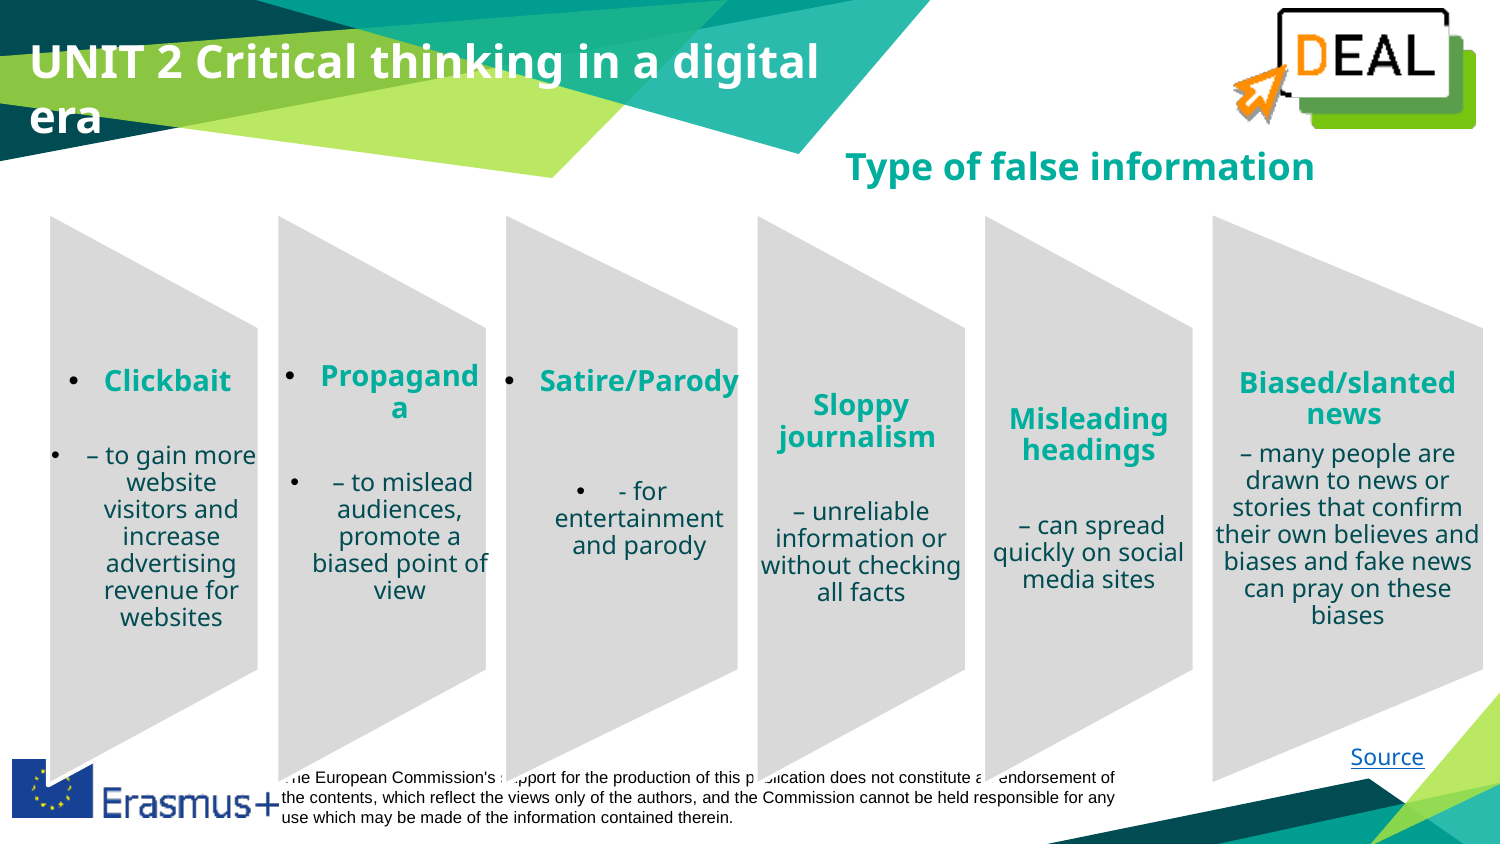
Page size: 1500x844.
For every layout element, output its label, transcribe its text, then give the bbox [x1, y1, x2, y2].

picture [1232, 8, 1476, 129]
text_box Type of false information​ ​ ​ ​ ​ [890, 135, 1500, 511]
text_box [47, 211, 1487, 786]
picture [12, 759, 279, 818]
text_box UNIT 2 Critical thinking in a digital era [13, 25, 890, 265]
